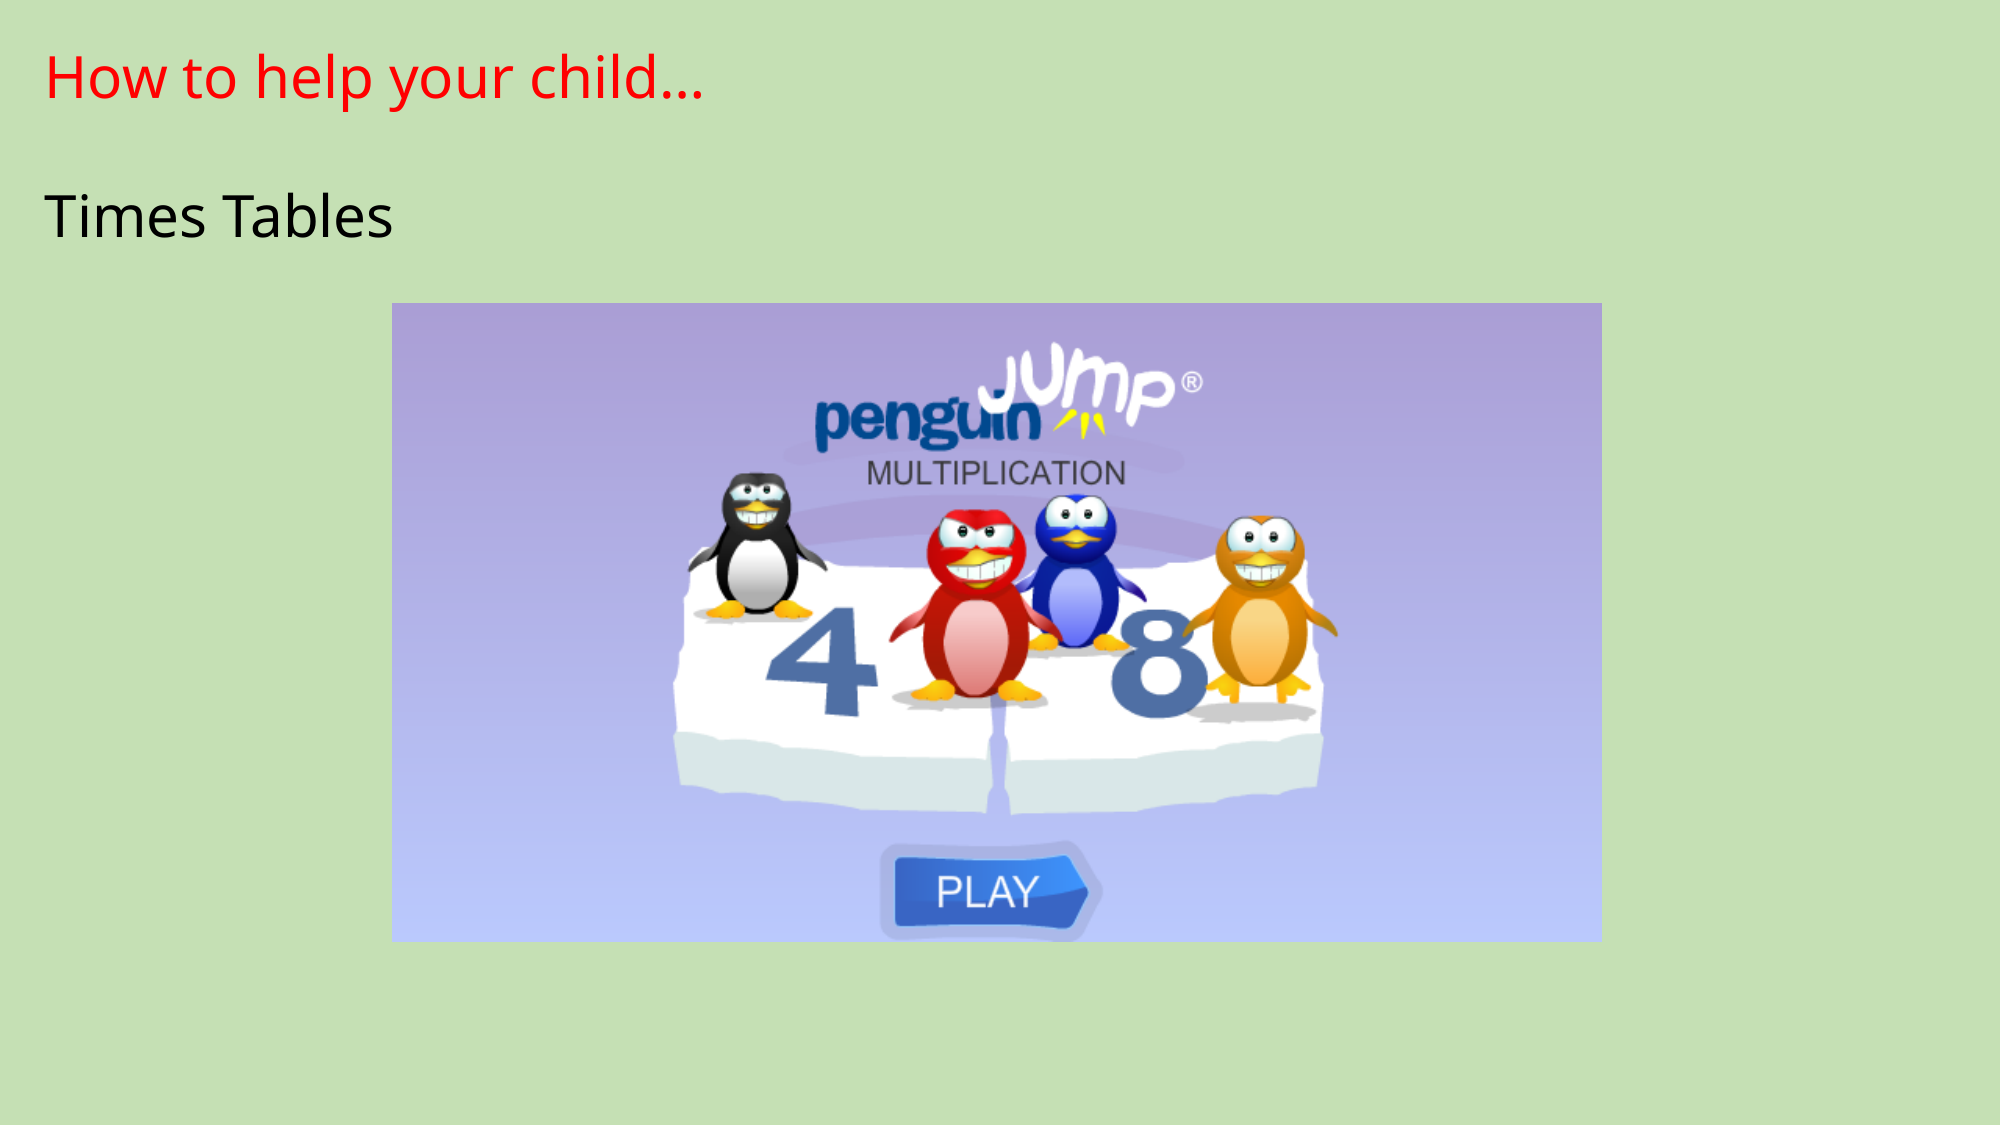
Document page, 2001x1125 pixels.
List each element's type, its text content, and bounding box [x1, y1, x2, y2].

picture [392, 303, 1602, 942]
text_box How to help your child… Times Tables [29, 32, 1964, 1097]
